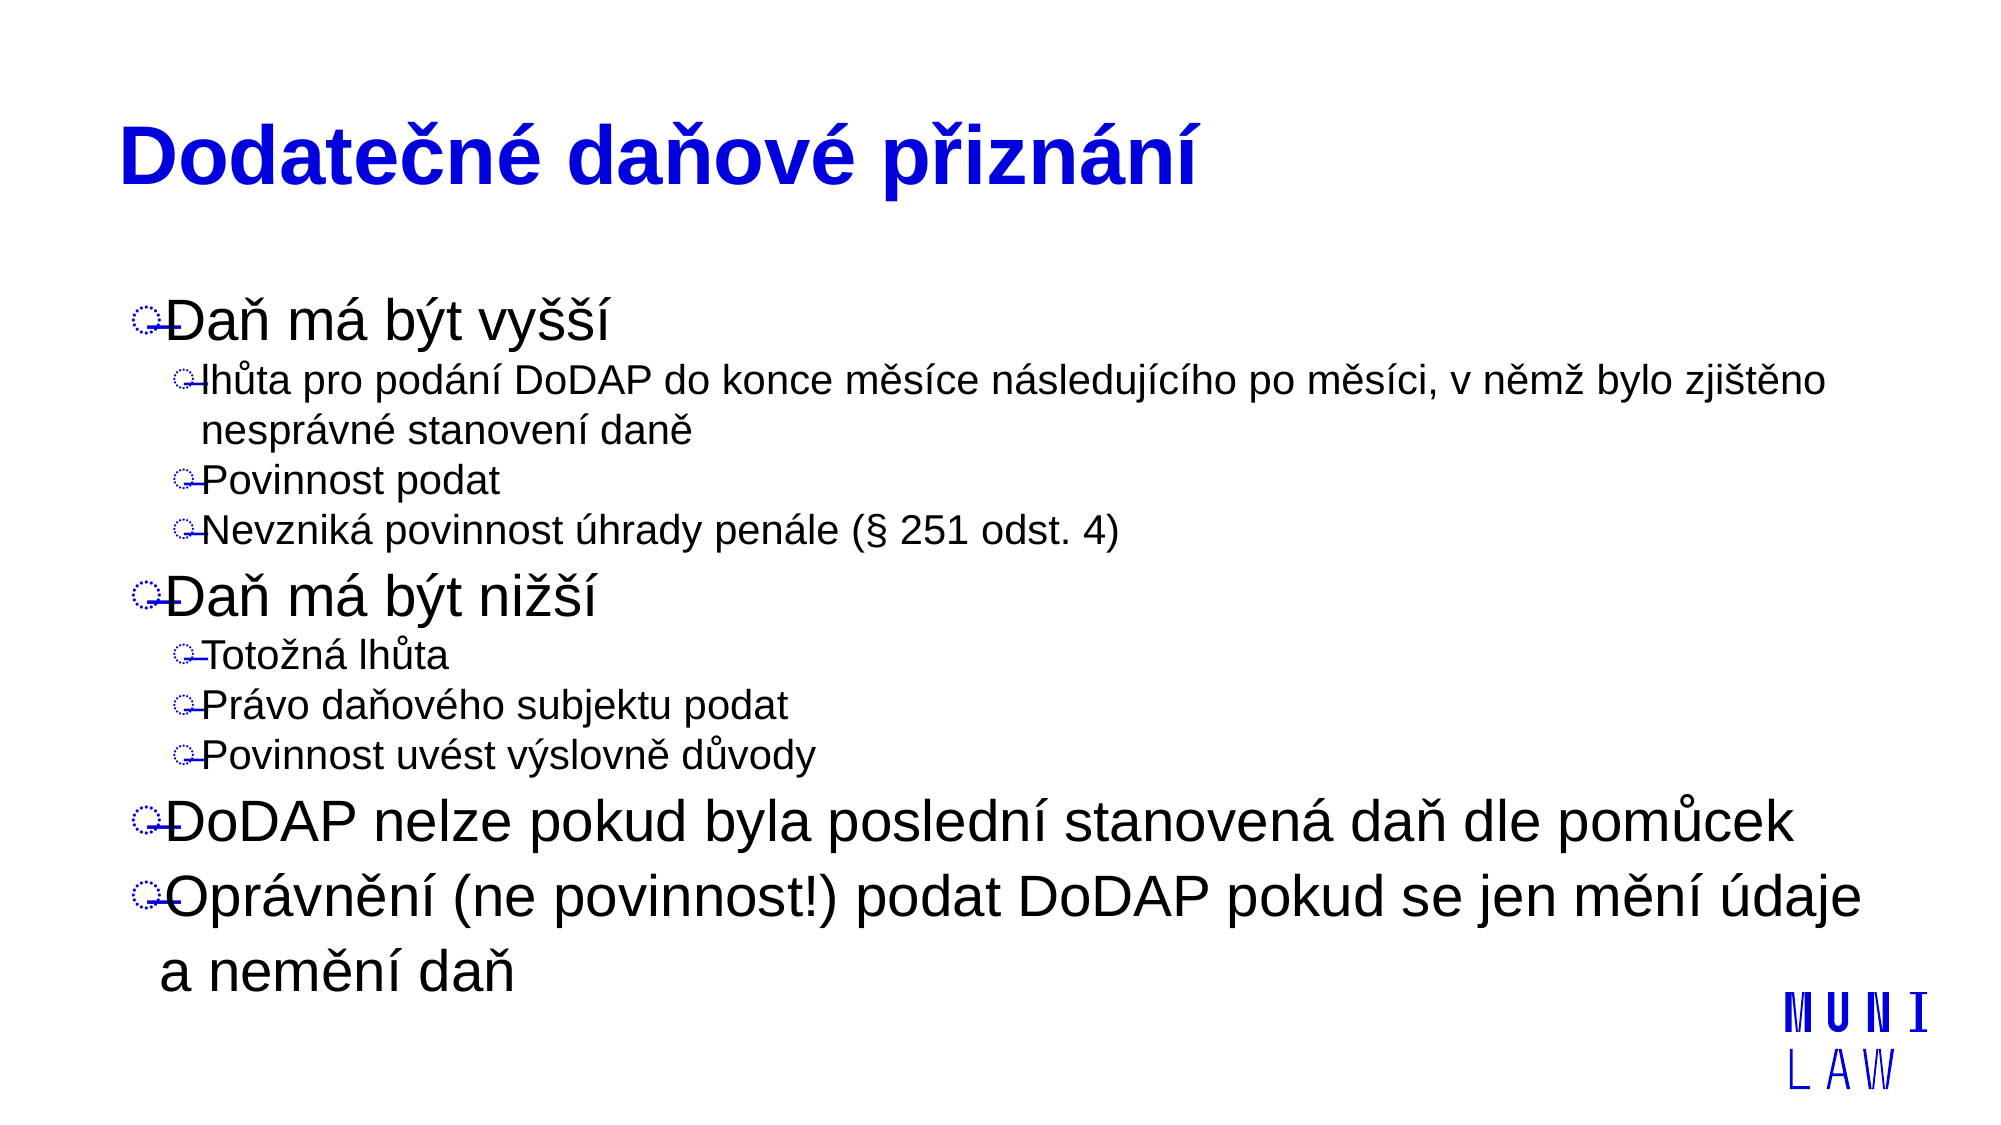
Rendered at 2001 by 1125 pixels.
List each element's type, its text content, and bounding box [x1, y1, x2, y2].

list Daň má být vyšší lhůta pro podání DoDAP do konce měsíce následujícího po měsíci, v němž bylo zjištěno nesprávné stanovení daně Povinnost podat Nevzniká povinnost úhrady penále (§ 251 odst. 4) Daň má být nižší Totožná lhůta Právo daňového subjektu podat Povinnost uvést výslovně důvody DoDAP nelze pokud byla poslední stanovená daň dle pomůcek Oprávnění (ne povinnost!) podat DoDAP pokud se jen mění údaje a nemění daň [118, 277, 1883, 957]
title Dodatečné daňové přiznání [118, 118, 1883, 193]
